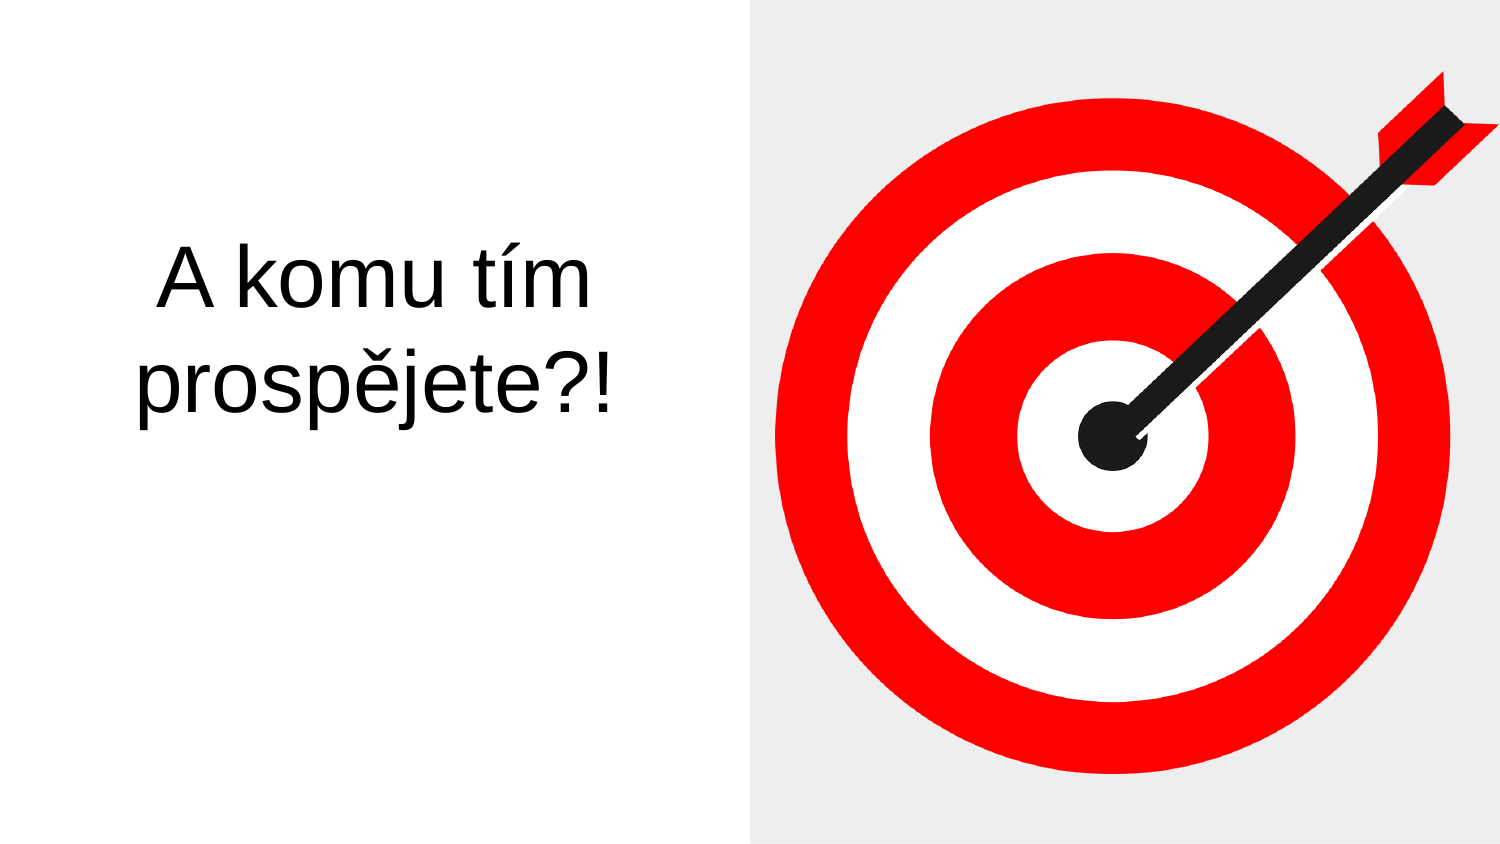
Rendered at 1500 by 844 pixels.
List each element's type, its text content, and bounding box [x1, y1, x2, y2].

title A komu tím prospějete?! [43, 202, 708, 446]
picture [774, 71, 1500, 774]
